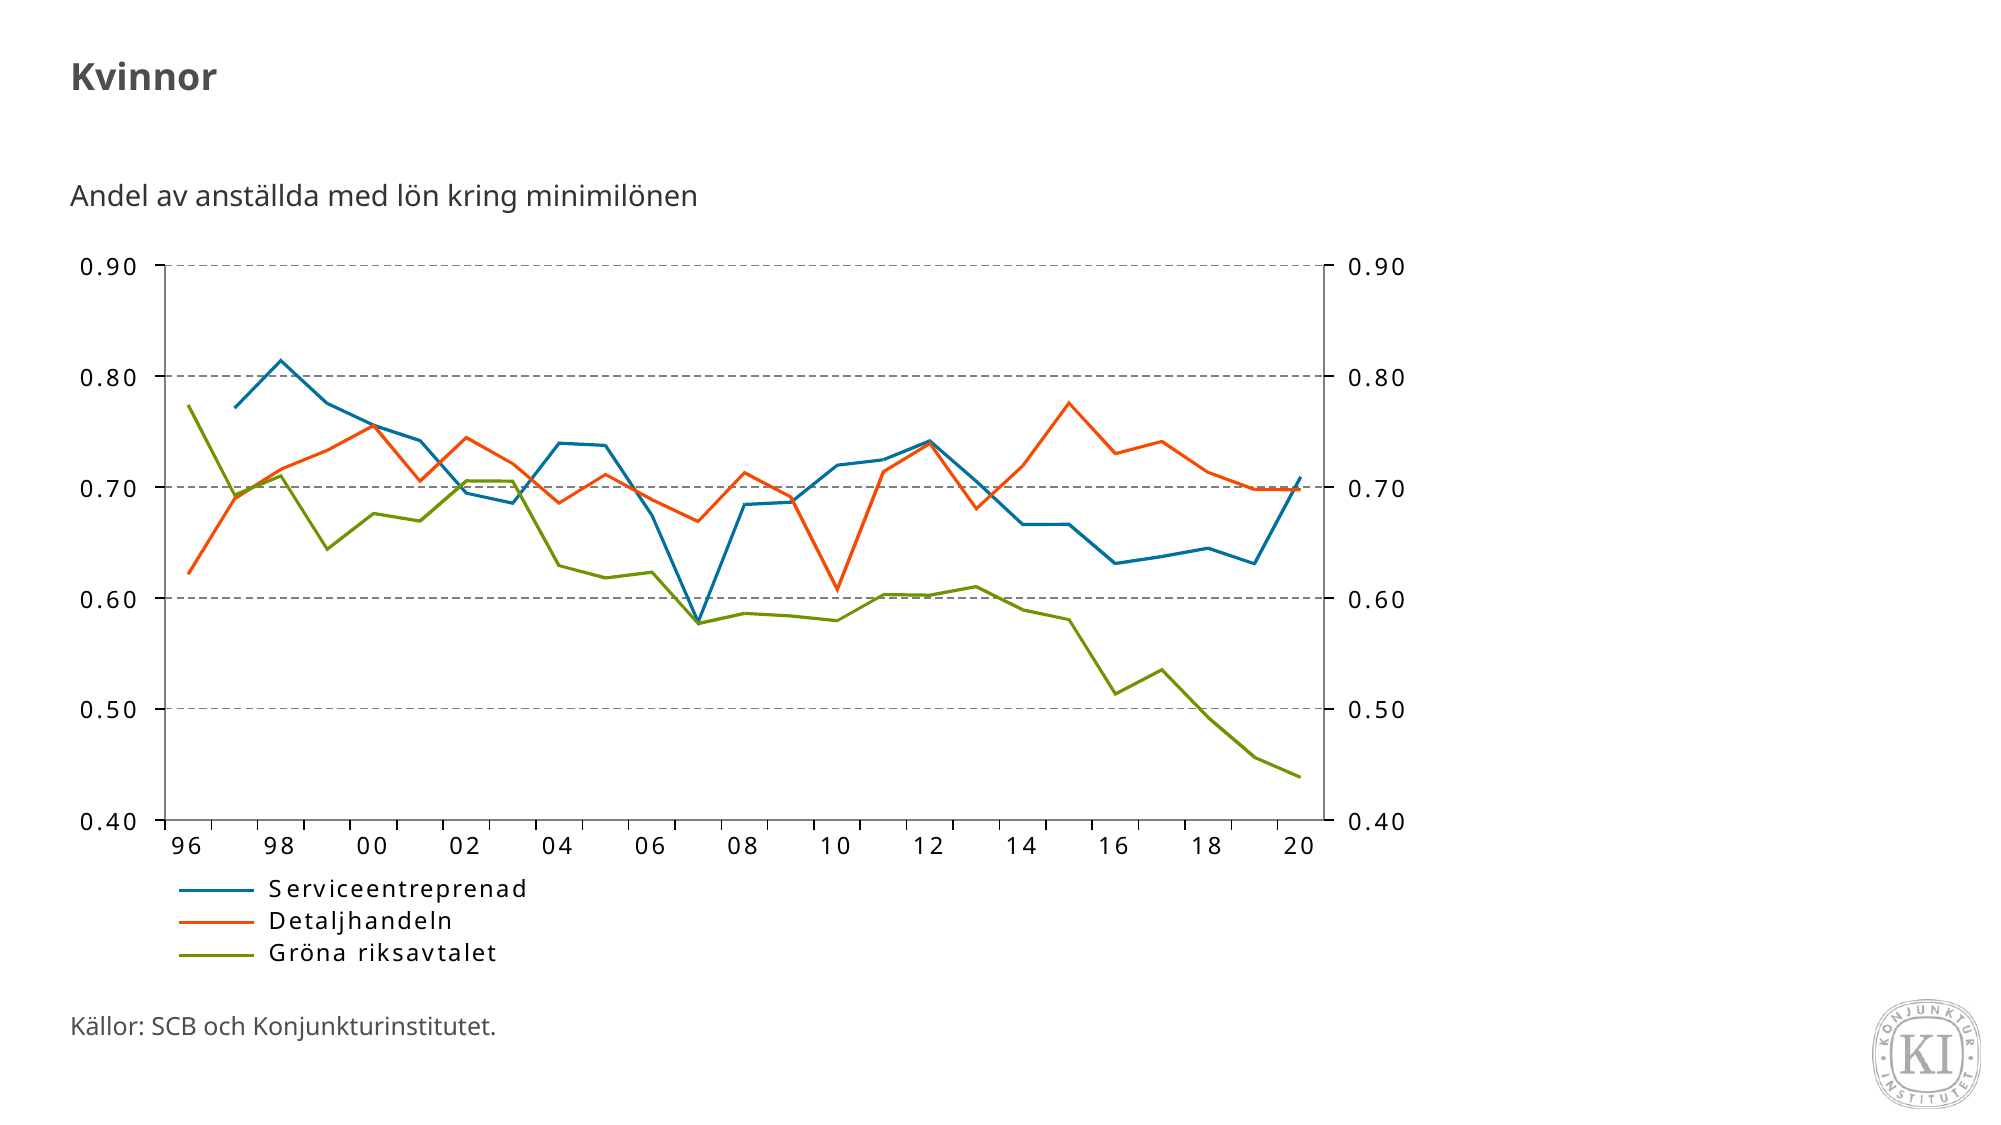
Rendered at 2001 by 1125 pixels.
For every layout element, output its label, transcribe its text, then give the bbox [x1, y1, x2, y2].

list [30, 228, 1453, 995]
title Kvinnor [55, 45, 1476, 128]
list Andel av anställda med lön kring minimilönen [55, 137, 1476, 220]
picture [1872, 999, 1981, 1109]
subtitle Källor: SCB och Konjunkturinstitutet. [55, 1003, 1476, 1106]
